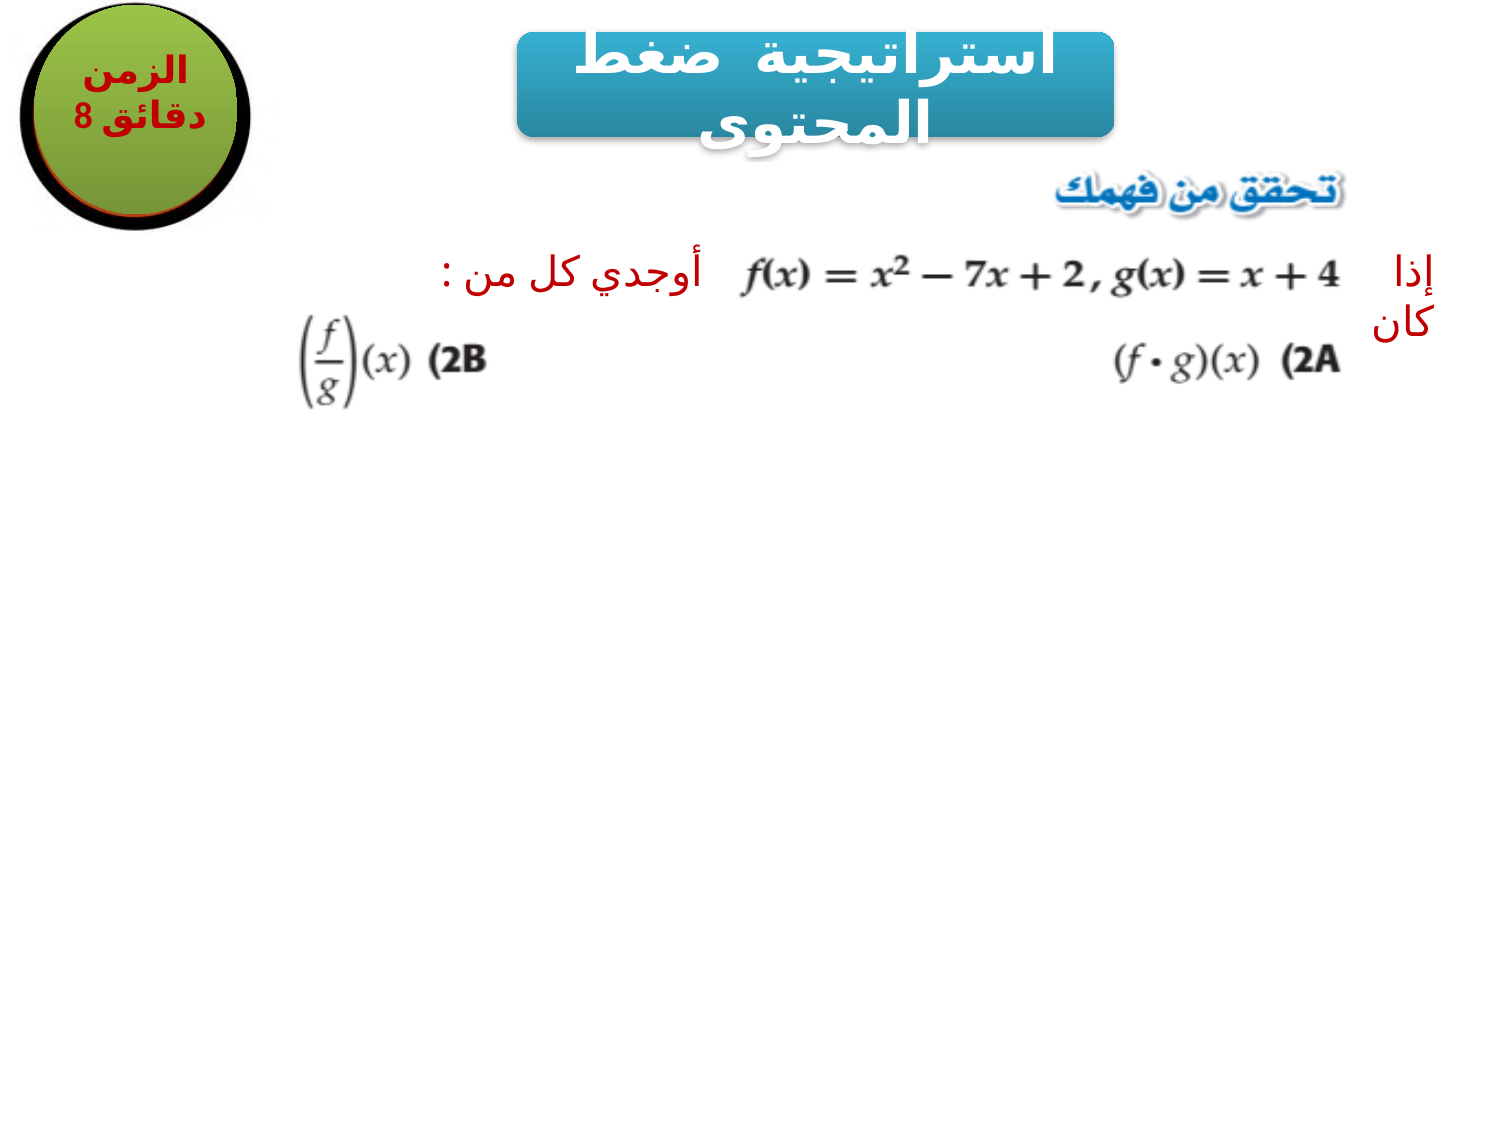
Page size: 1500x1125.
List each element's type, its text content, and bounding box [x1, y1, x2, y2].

text_box استراتيجية ضغط المحتوى [516, 31, 1115, 138]
picture [0, 0, 276, 233]
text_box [268, 162, 1450, 426]
